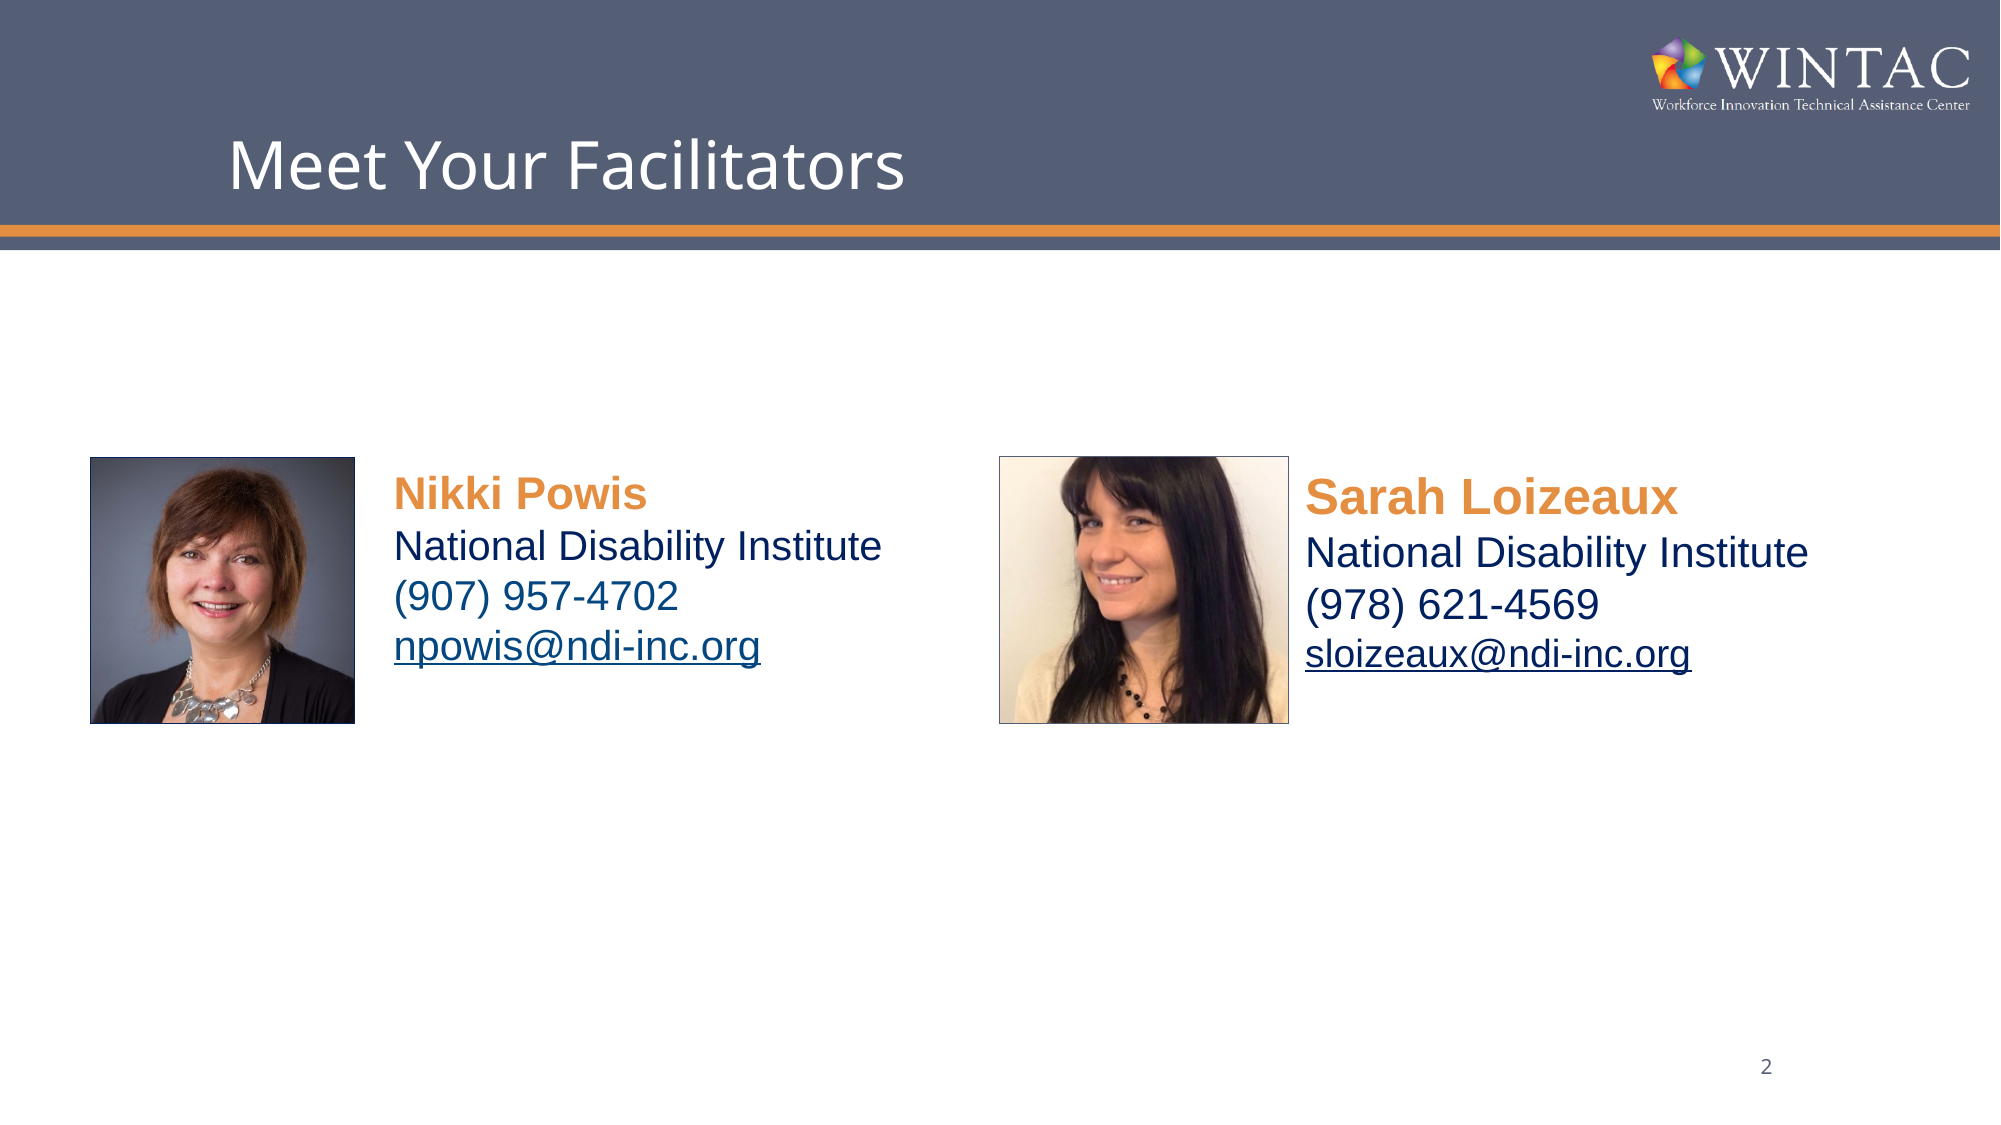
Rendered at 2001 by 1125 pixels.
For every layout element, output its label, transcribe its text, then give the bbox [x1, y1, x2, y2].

slide_number 2 [1562, 1045, 1788, 1091]
picture [999, 456, 1289, 724]
list Sarah Loizeaux National Disability Institute (978) 621-4569 sloizeaux@ndi-inc.org [1290, 456, 1835, 696]
title Meet Your Facilitators [212, 41, 1788, 212]
picture [90, 457, 356, 724]
list Nikki Powis National Disability Institute (907) 957-4702 npowis@ndi-inc.org [378, 456, 908, 703]
picture [1641, 27, 1981, 120]
